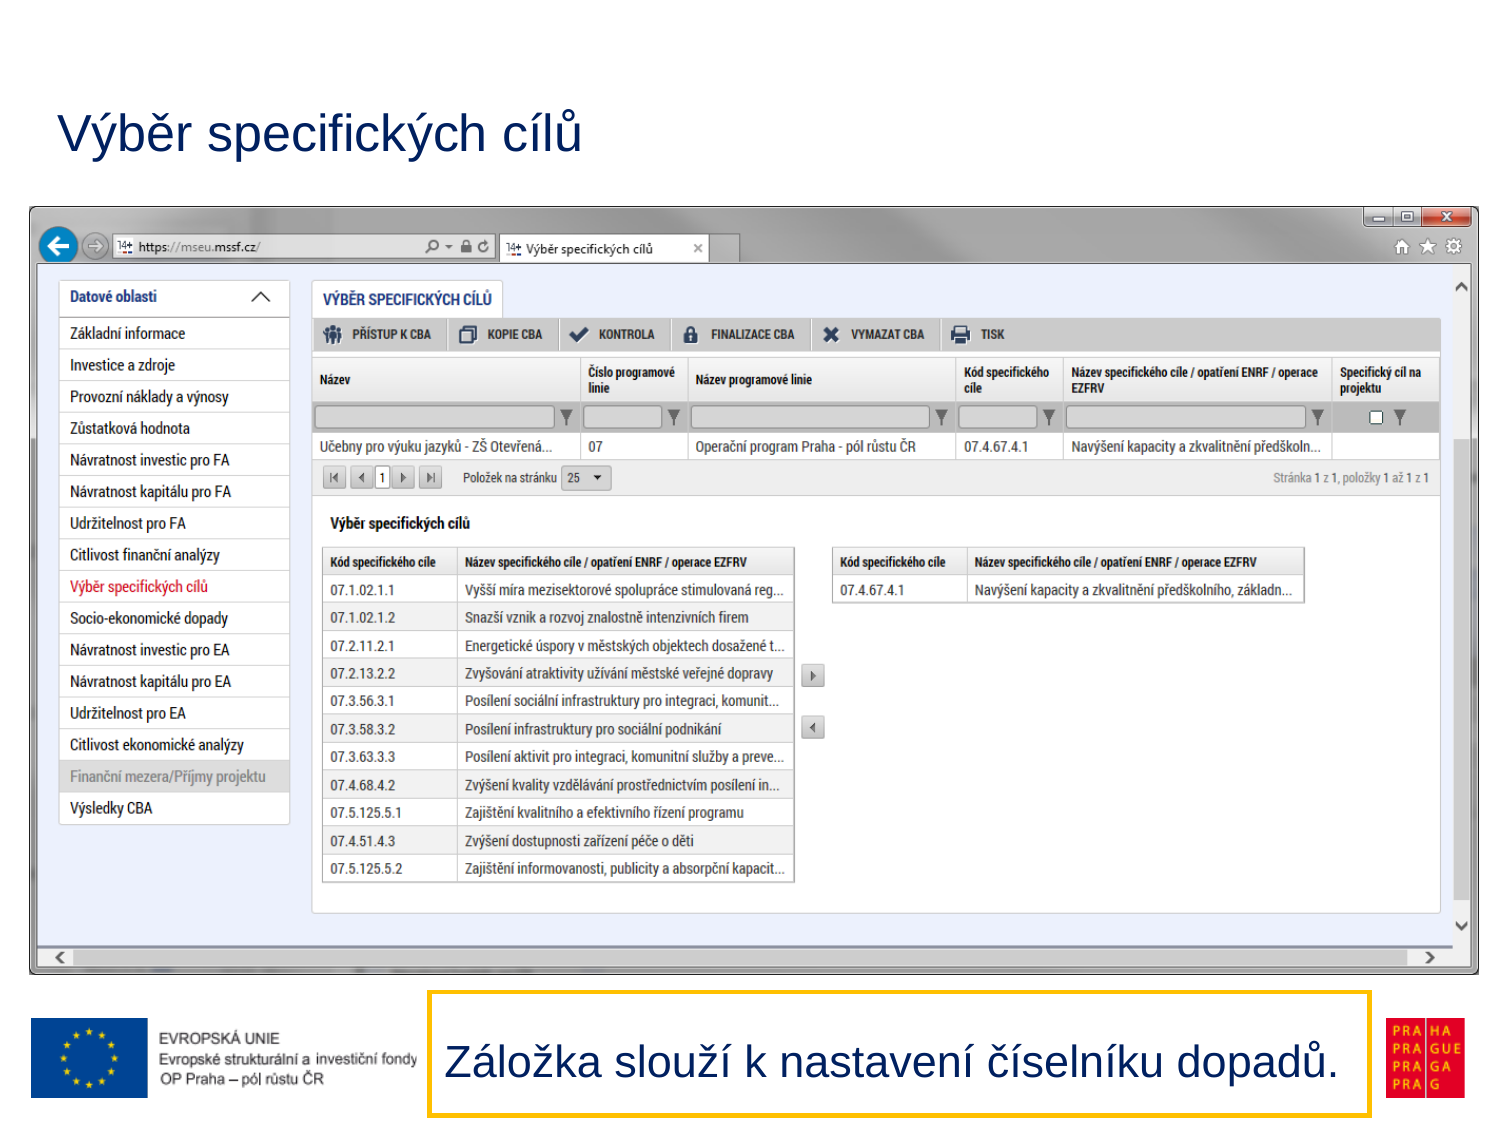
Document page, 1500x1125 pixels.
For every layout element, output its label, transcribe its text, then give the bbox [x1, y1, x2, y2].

title Výběr specifických cílů [41, 59, 1467, 206]
picture [29, 206, 1479, 975]
text_box Záložka slouží k nastavení číselníku dopadů. [428, 991, 1370, 1117]
